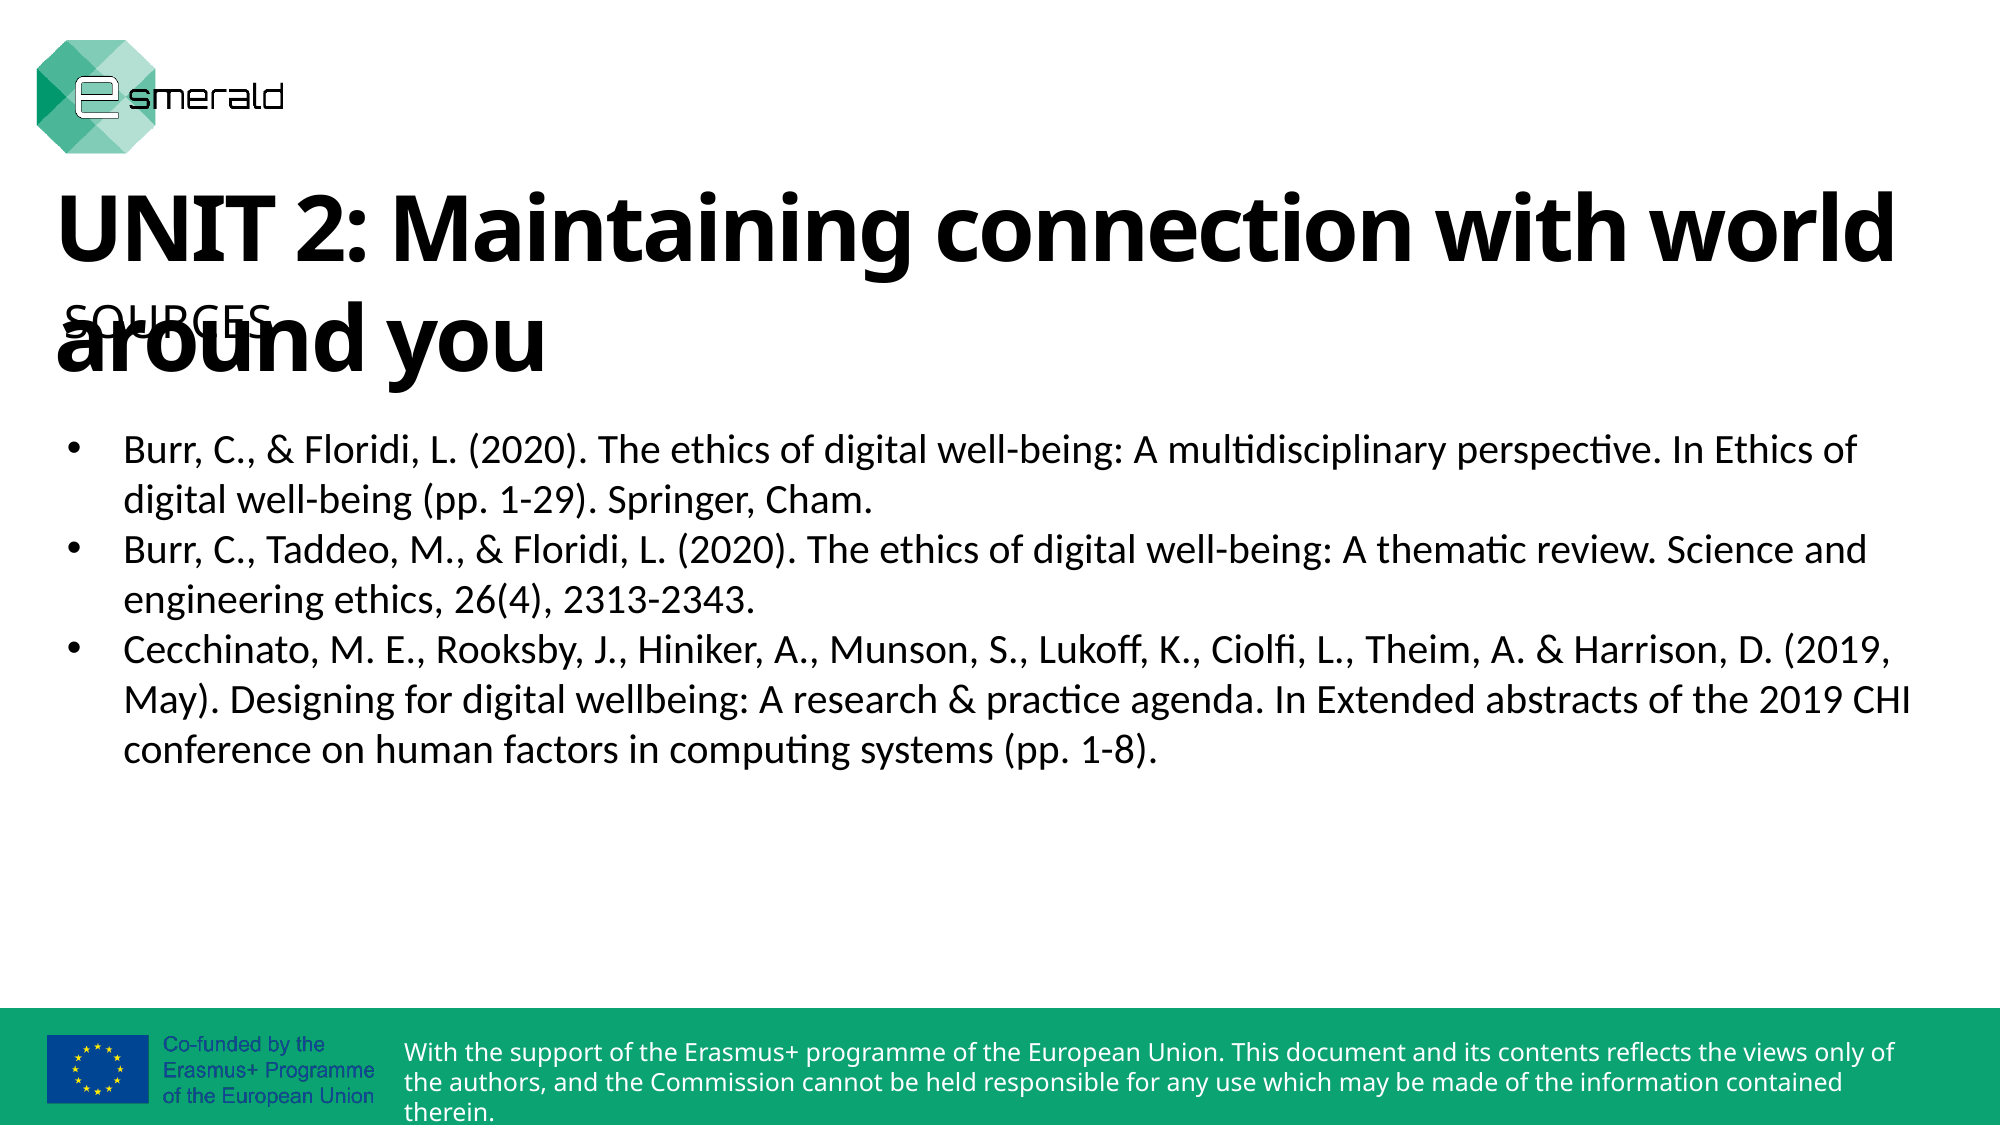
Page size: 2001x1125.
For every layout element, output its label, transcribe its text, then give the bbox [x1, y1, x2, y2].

text_box SOURCES [61, 290, 882, 349]
text_box Burr, C., & Floridi, L. (2020). The ethics of digital well-being: A multidisciplinary perspective. In Ethics of digital well-being (pp. 1-29). Springer, Cham. Burr, C., Taddeo, M., & Floridi, L. (2020). The ethics of digital well-being: A thematic review. Science and engineering ethics, 26(4), 2313-2343. Cecchinato, M. E., Rooksby, J., Hiniker, A., Munson, S., Lukoff, K., Ciolfi, L., Theim, A. & Harrison, D. (2019, May). Designing for digital wellbeing: A research & practice agenda. In Extended abstracts of the 2019 CHI conference on human factors in computing systems (pp. 1-8). [52, 414, 1932, 780]
text_box UNIT 2: Maintaining connection with world around you [52, 167, 1932, 390]
picture [47, 1035, 374, 1107]
picture [15, 18, 302, 169]
